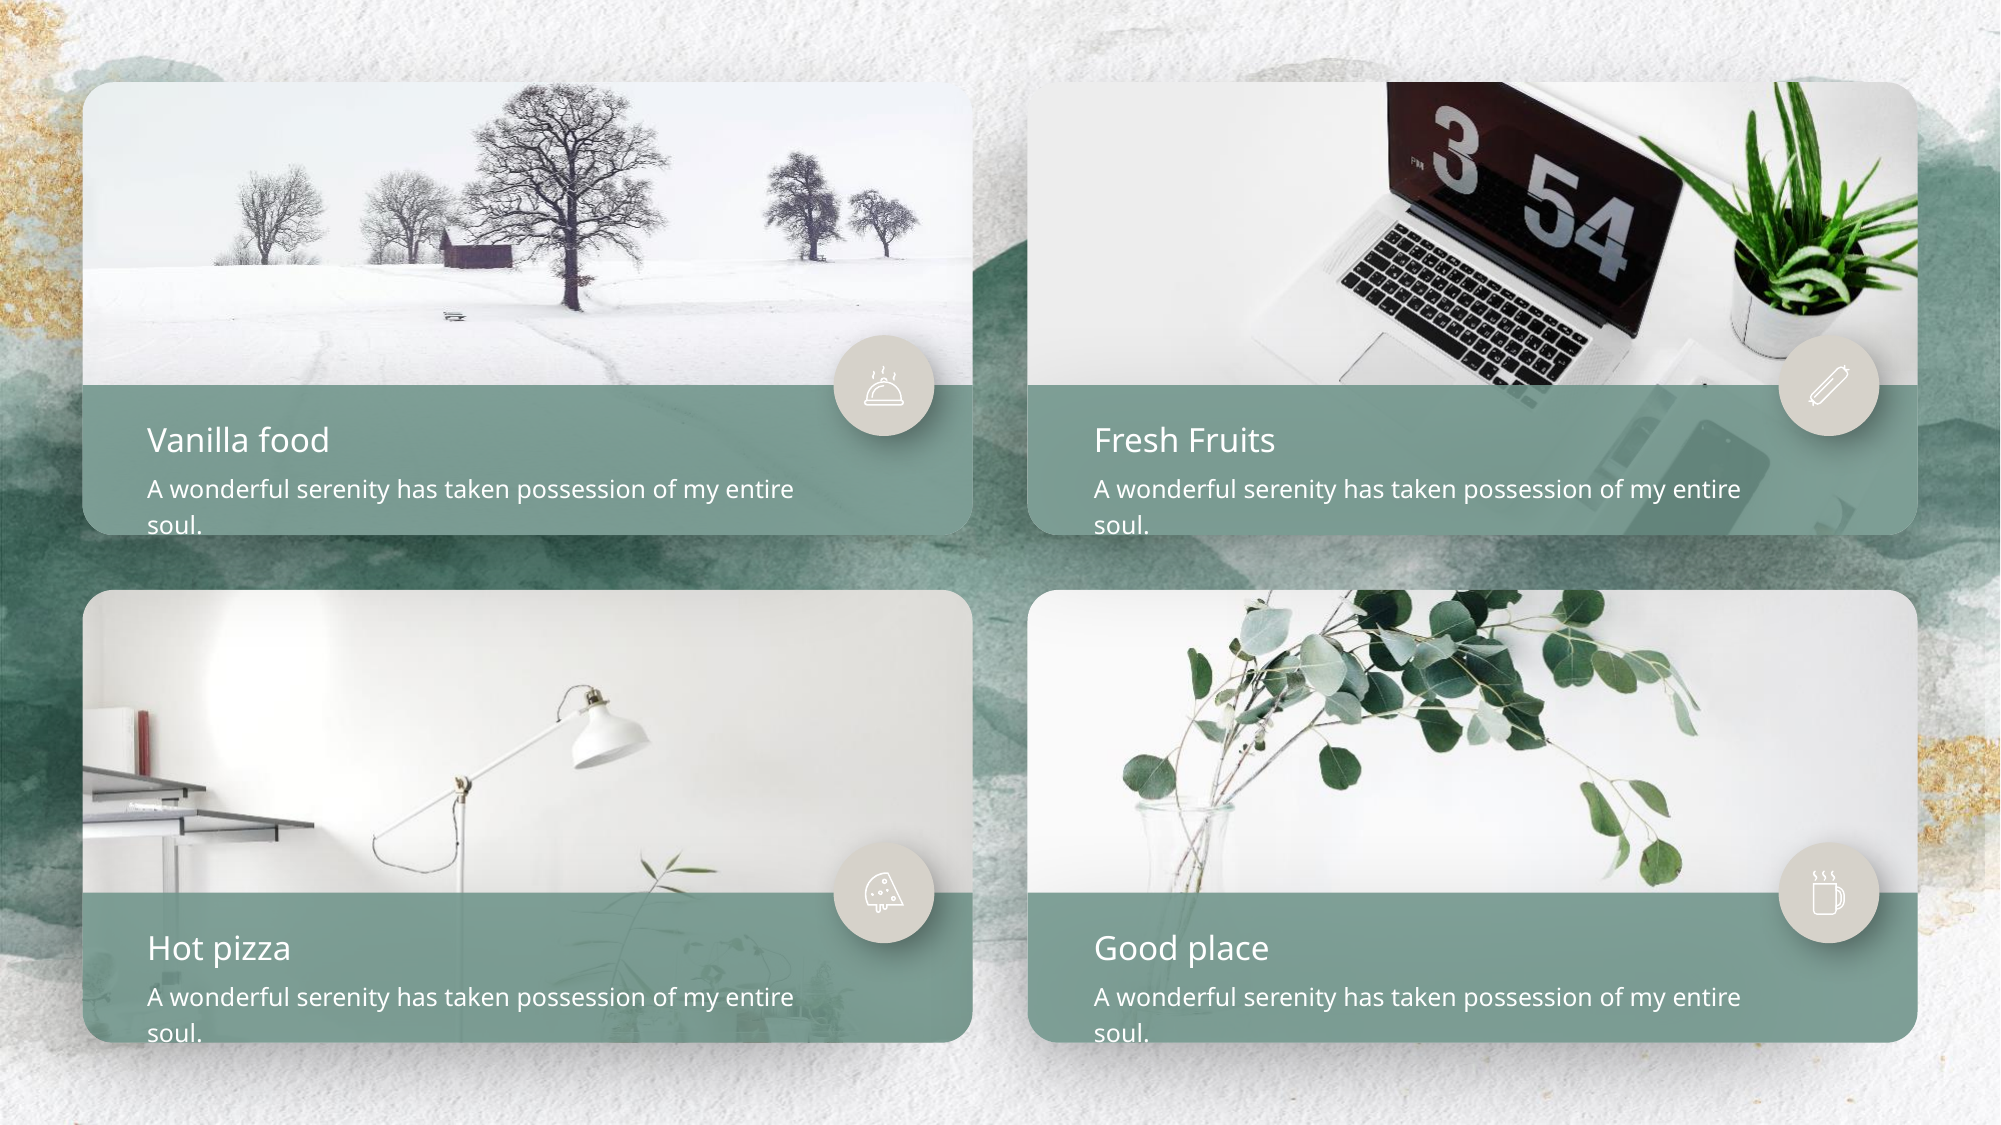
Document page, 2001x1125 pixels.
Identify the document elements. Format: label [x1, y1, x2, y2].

text_box [1079, 920, 1791, 1017]
picture [0, 0, 2001, 1125]
text_box [833, 335, 935, 436]
text_box [132, 920, 844, 1017]
text_box [132, 411, 844, 509]
text_box [1778, 842, 1880, 944]
text_box [1079, 411, 1791, 509]
text_box [833, 842, 935, 944]
text_box [1778, 335, 1880, 436]
